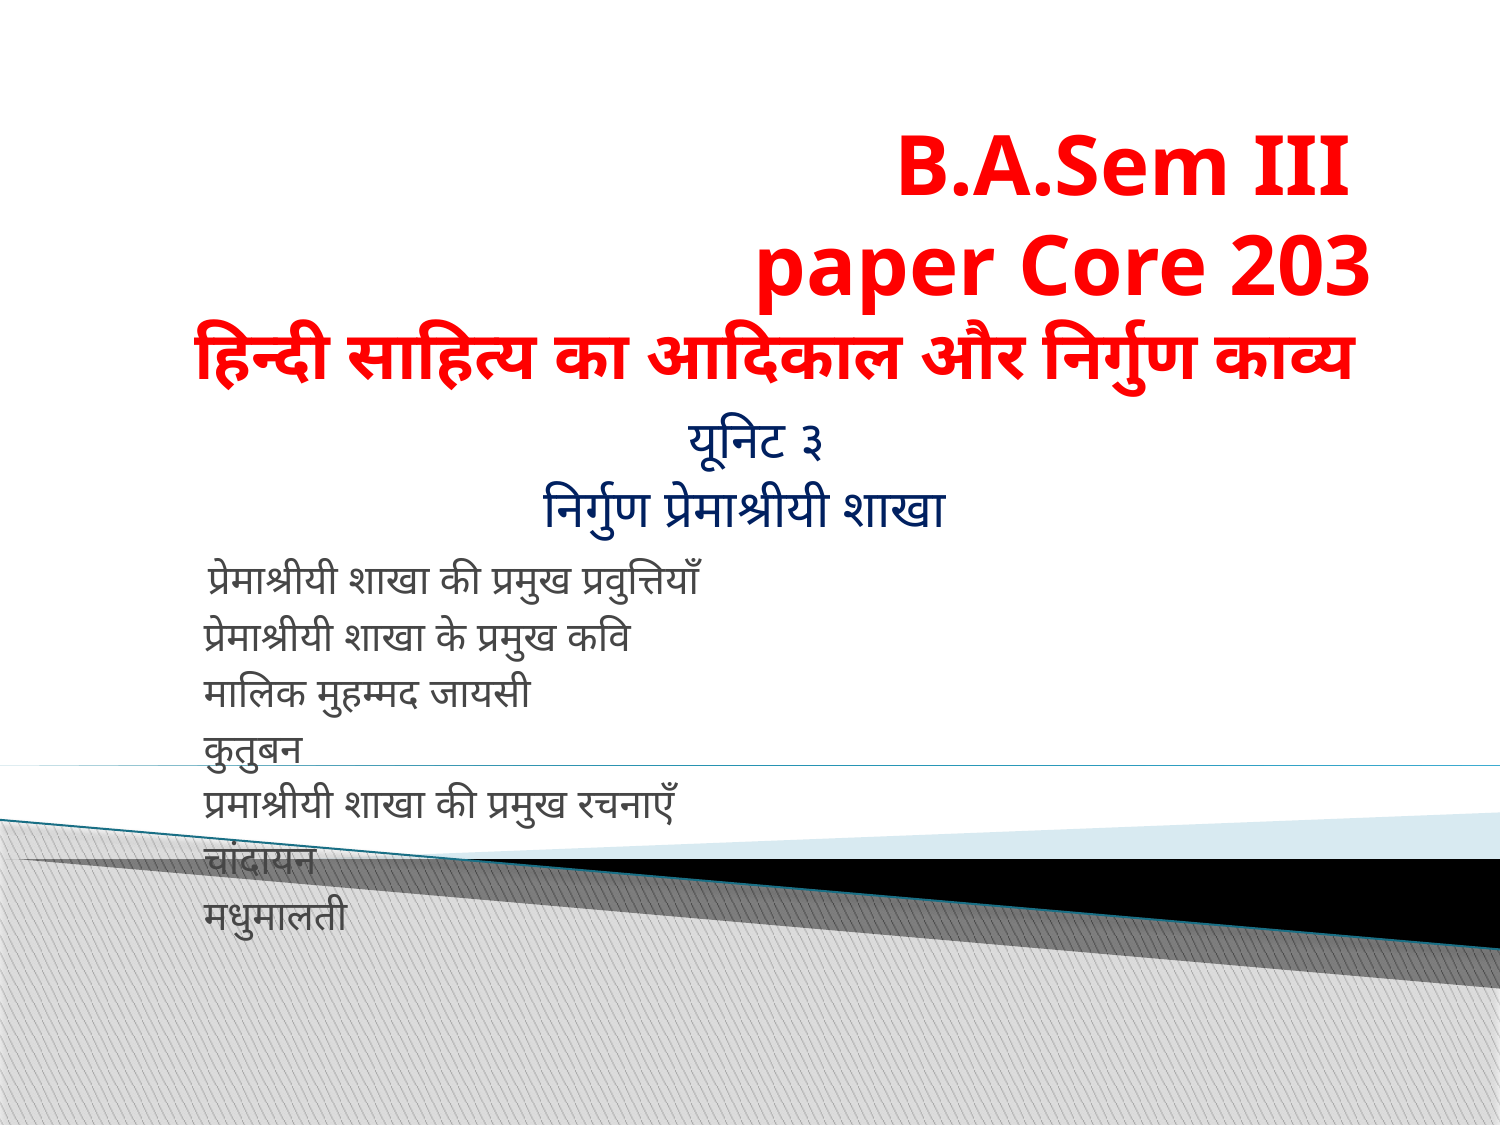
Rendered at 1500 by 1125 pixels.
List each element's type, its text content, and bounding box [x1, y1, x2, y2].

picture [1350, 938, 1500, 989]
picture [5, 859, 174, 873]
title B.A.Sem III paper Core 203 हिन्दी साहित्य का आदिकाल और निर्गुण काव्य [112, 24, 1388, 400]
subtitle यूनिट ३ निर्गुण प्रेमाश्रीयी शाखा प्रेमाश्रीयी शाखा की प्रमुख प्रवुत्तियाँ प्रेमाश्रीयी शाखा के प्रमुख कवि मालिक मुहम्मद जायसी कुतुबन प्रमाश्रीयी शाखा की प्रमुख रचनाएँ चांदायन मधुमालती [174, 399, 1350, 1075]
